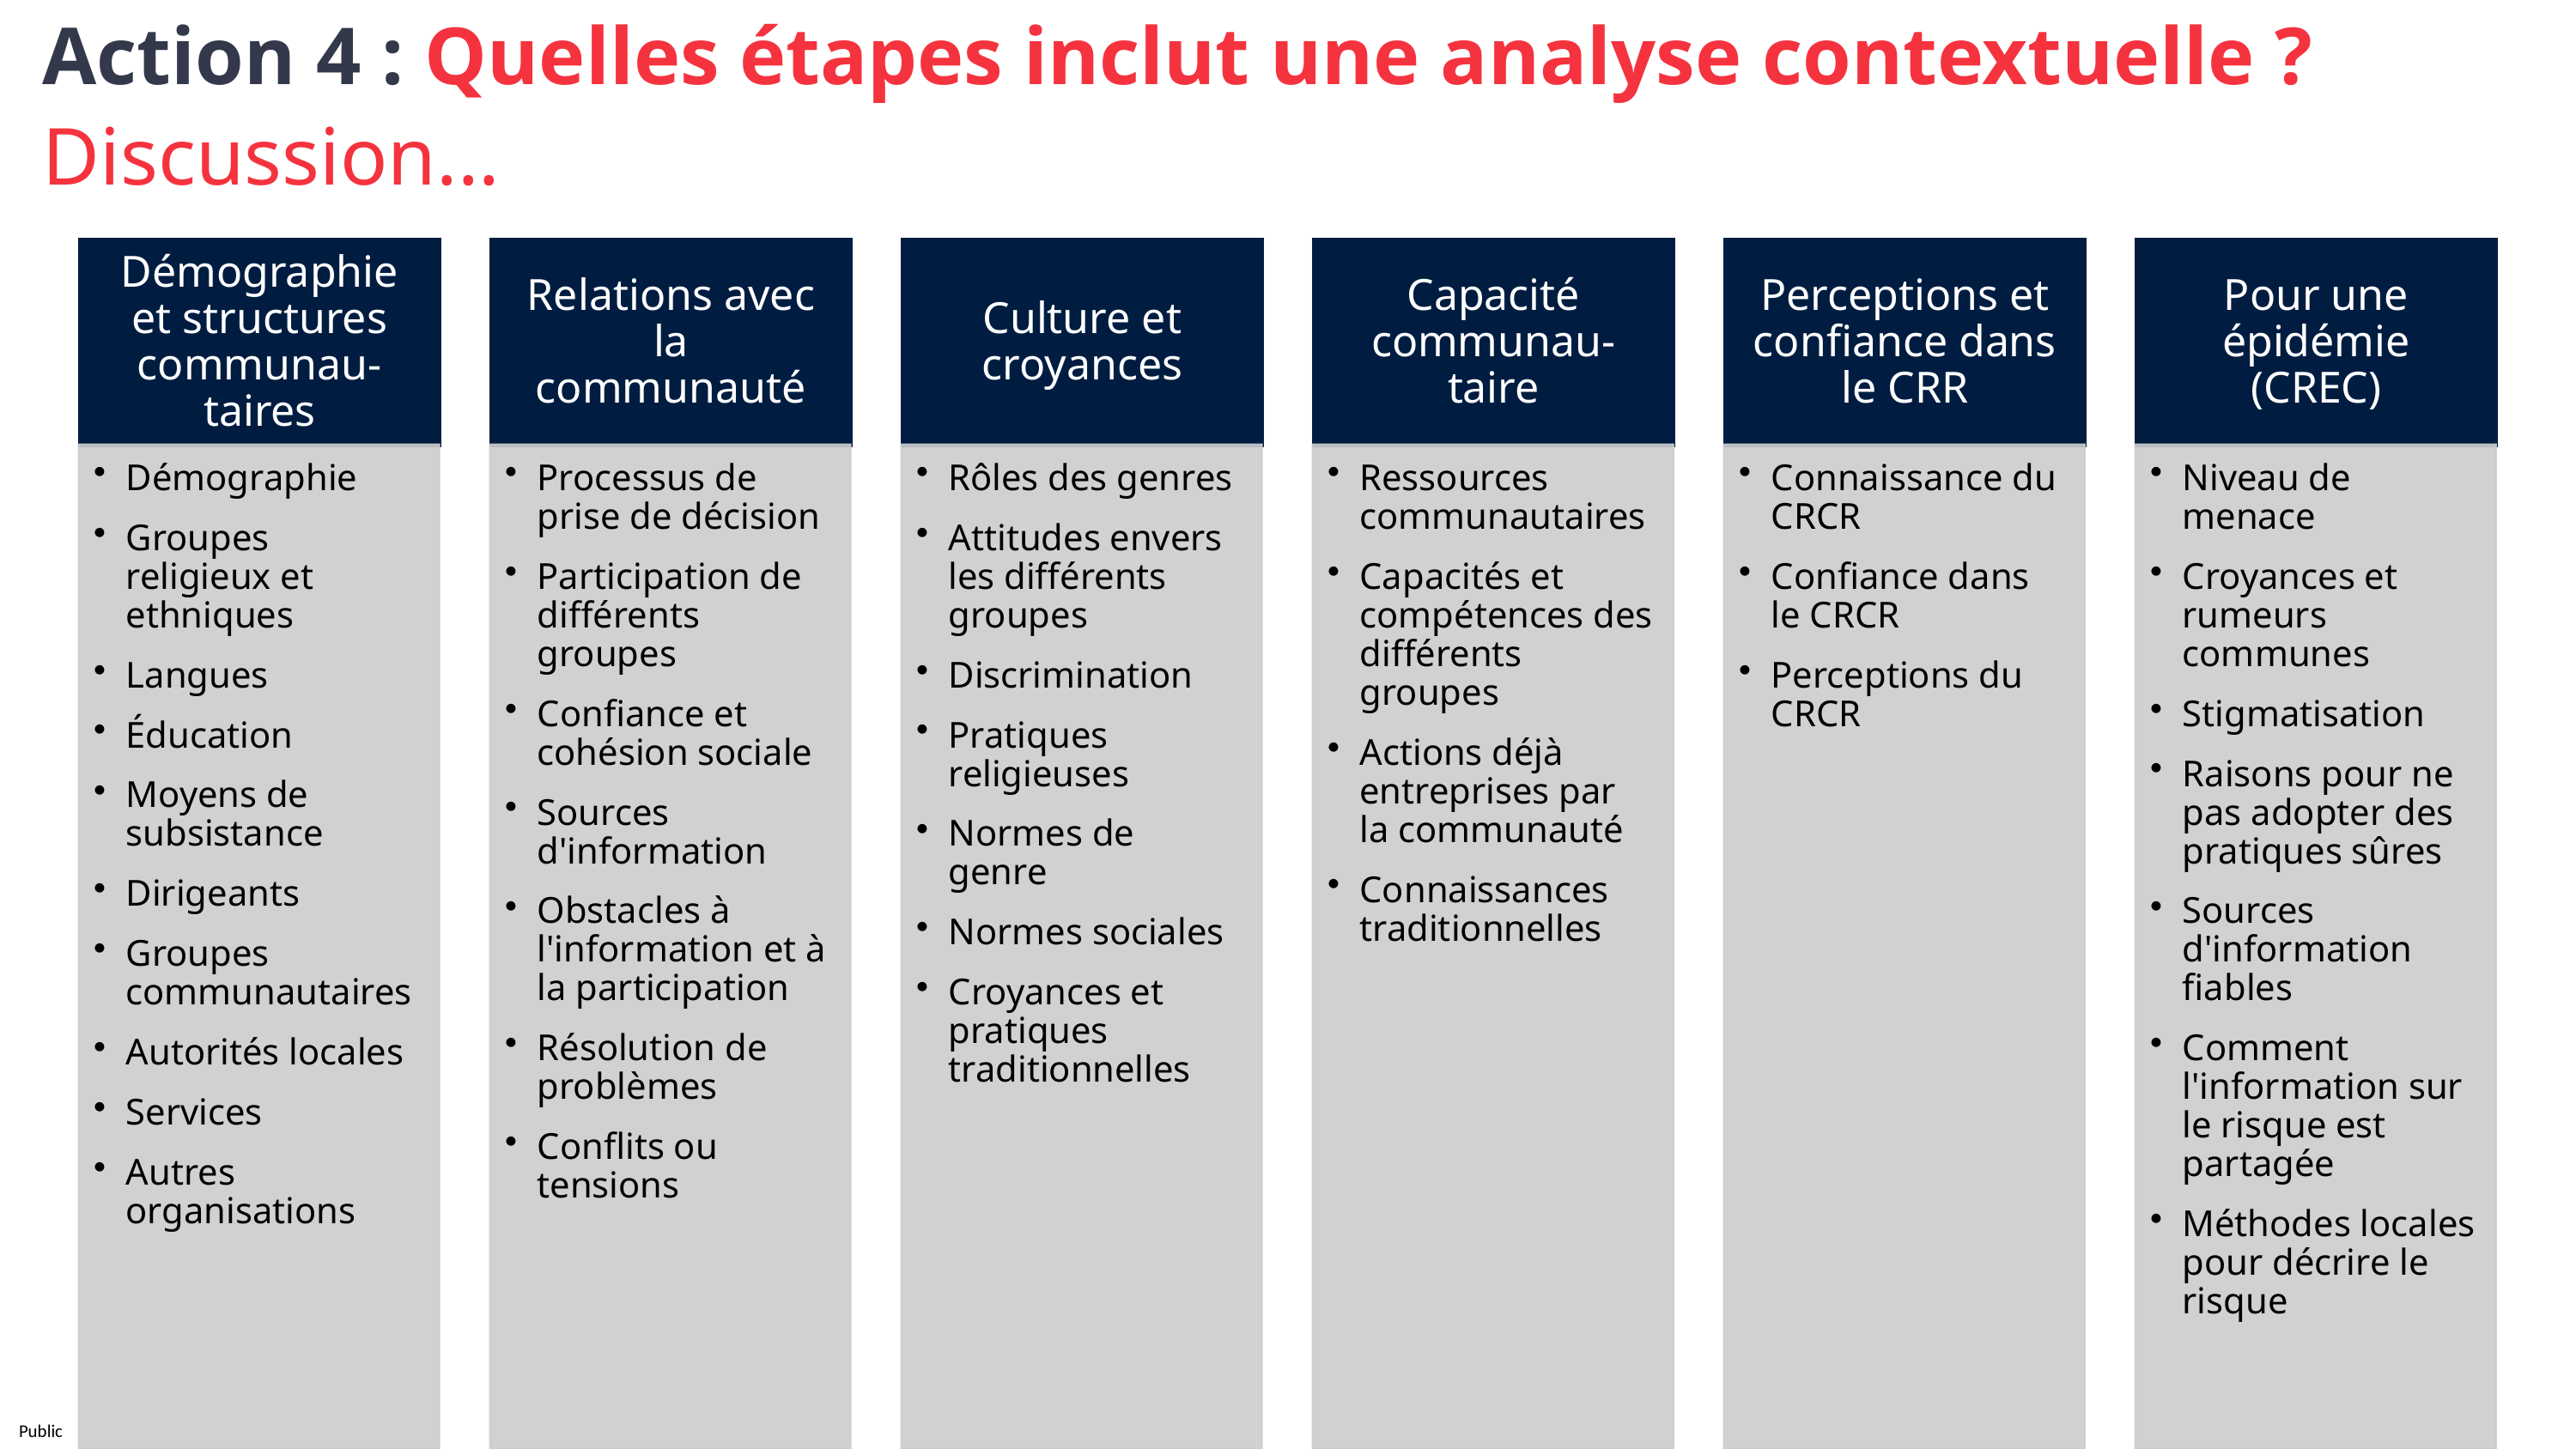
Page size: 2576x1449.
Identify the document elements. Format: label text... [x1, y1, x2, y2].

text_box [78, 209, 2498, 1449]
text_box Action 4 : Quelles étapes inclut une analyse contextuelle ? Discussion... [29, 0, 2498, 207]
